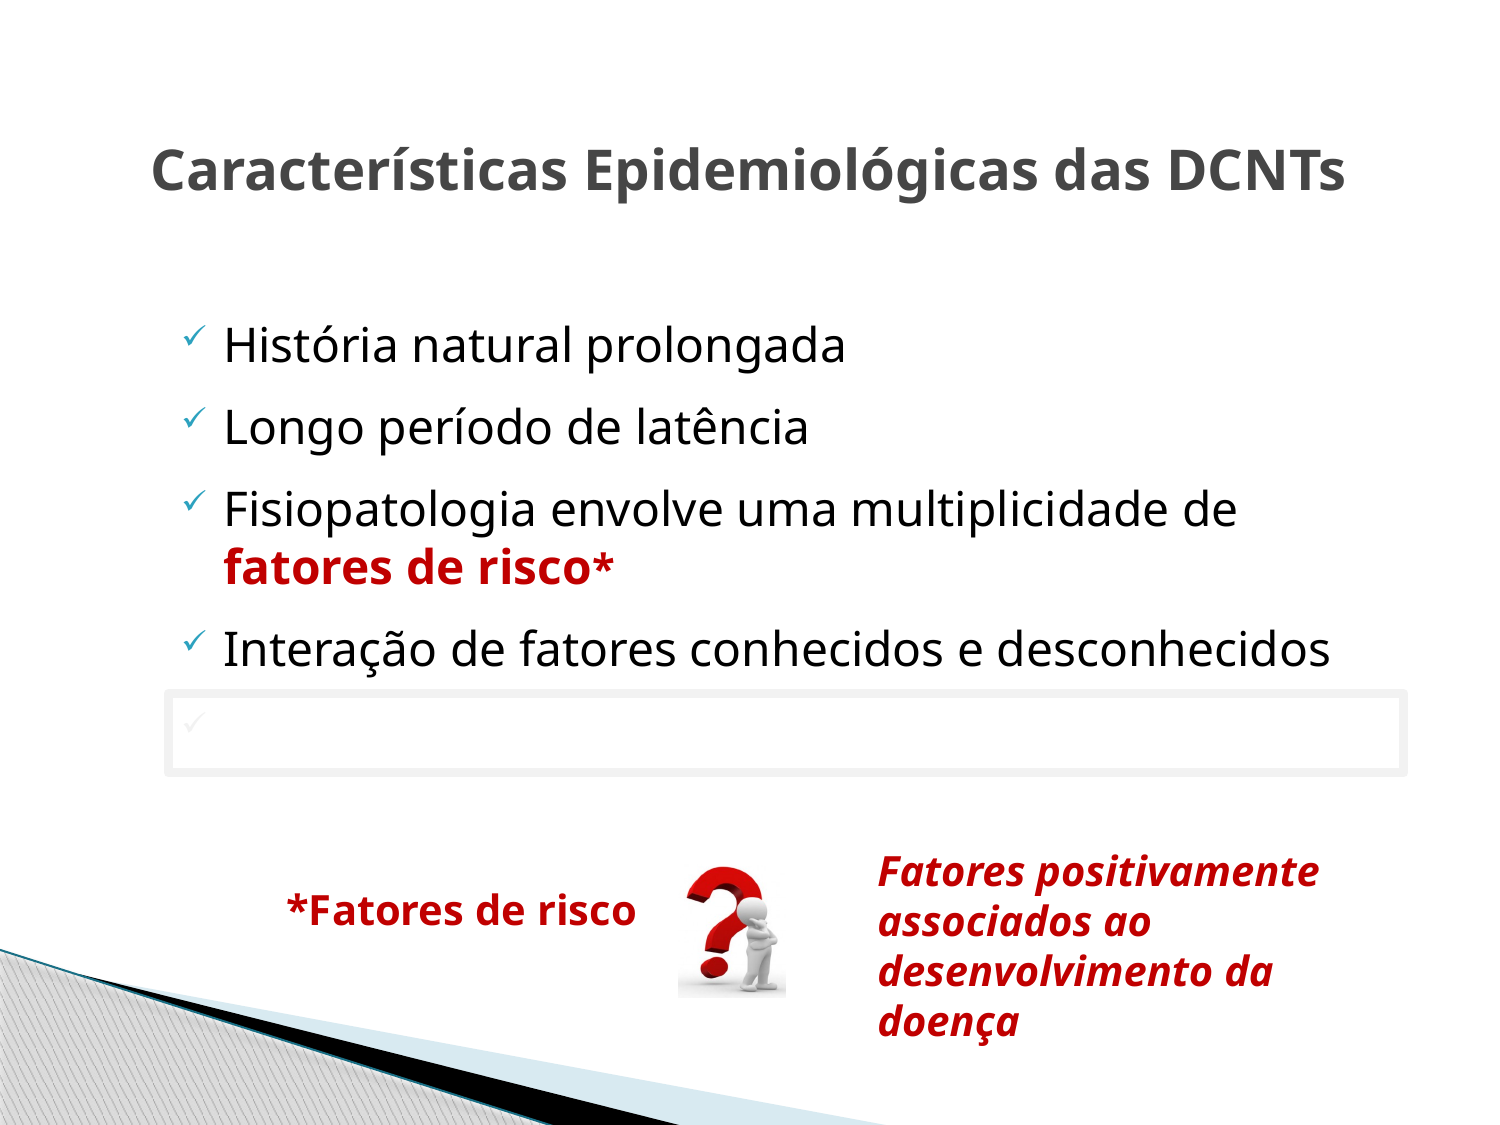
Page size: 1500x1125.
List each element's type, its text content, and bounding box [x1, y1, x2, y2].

title Características Epidemiológicas das DCNTs [14, 61, 1483, 262]
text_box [224, 836, 1351, 1055]
list História natural prolongada Longo período de latência Fisiopatologia envolve uma multiplicidade de fatores de risco* Interação de fatores conhecidos e desconhecidos Causa necessária desconhecida em sua maioria [148, 306, 1424, 910]
